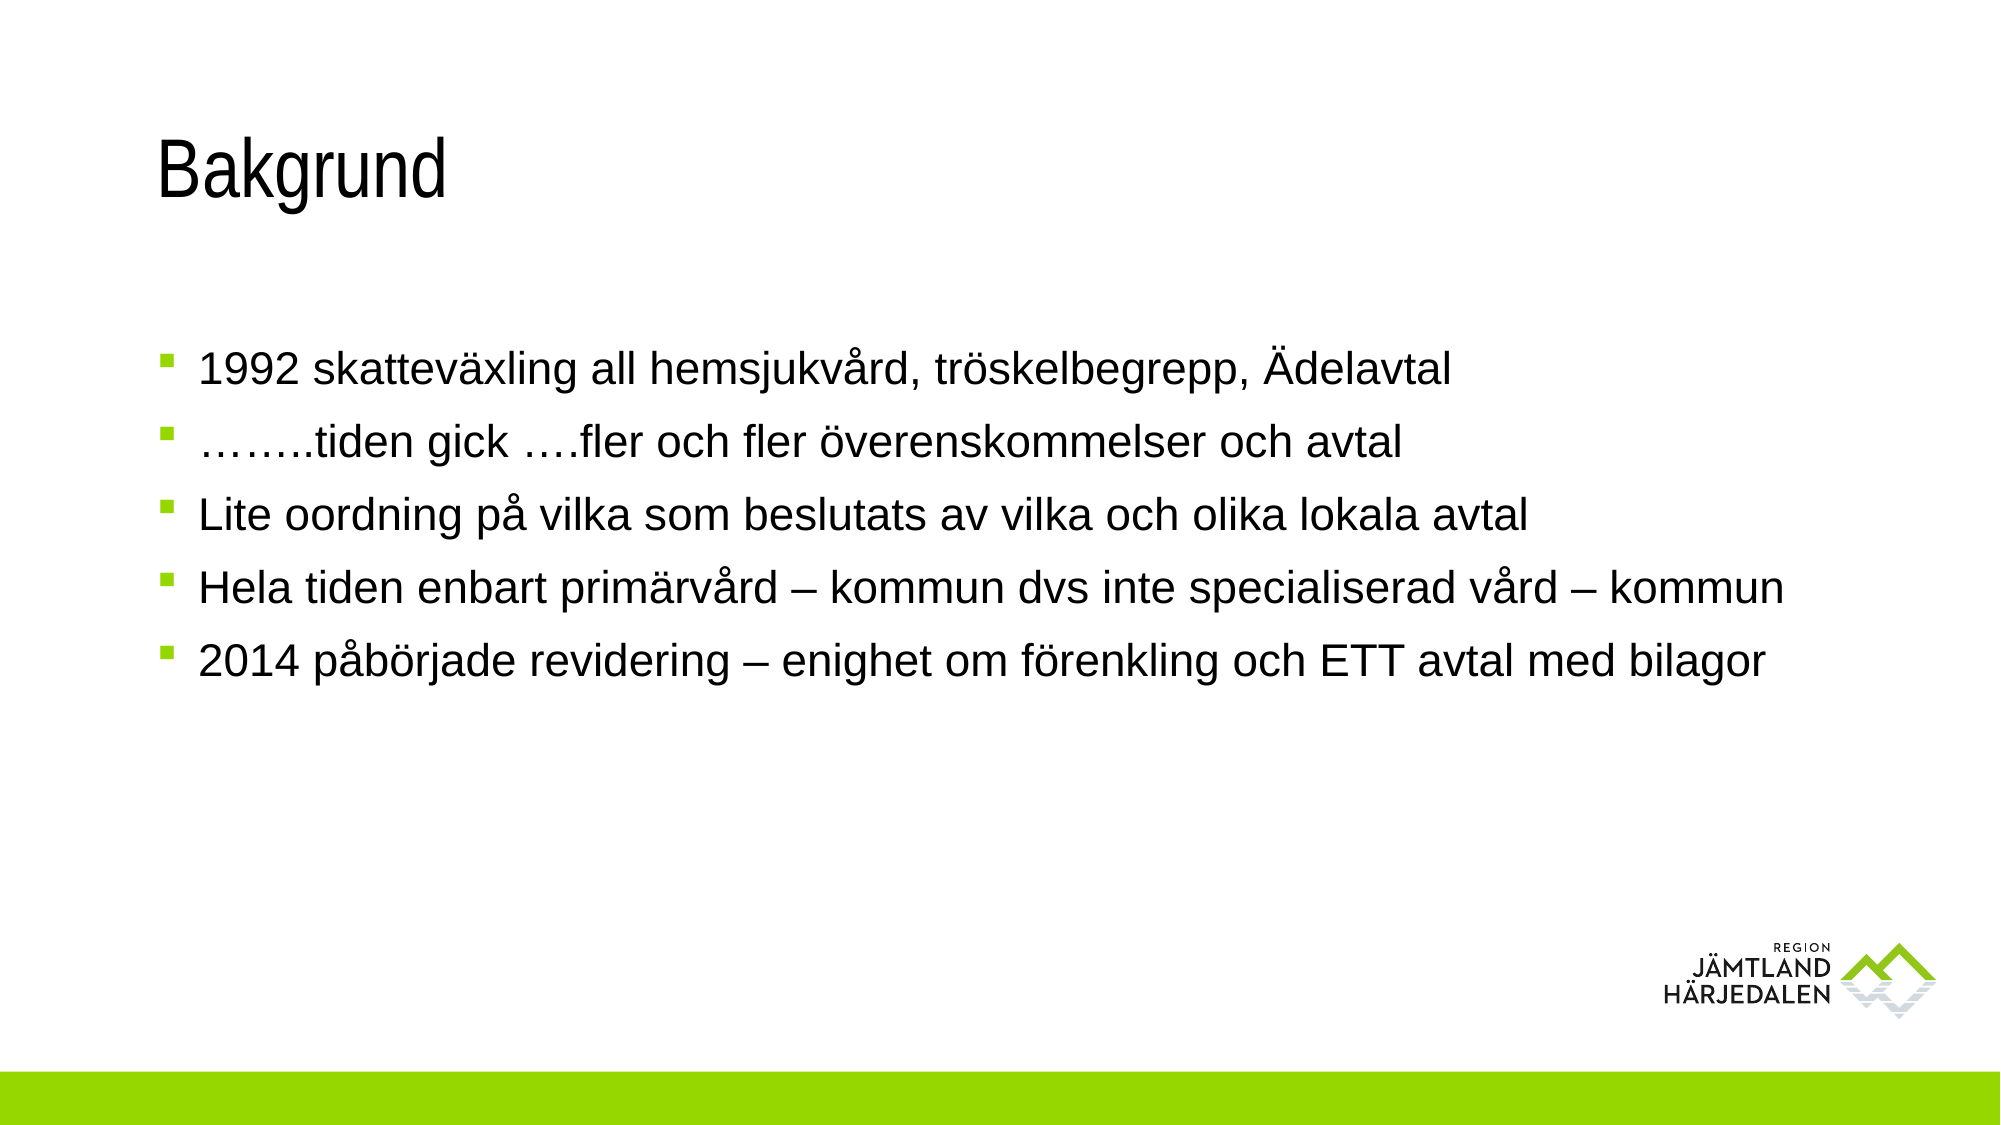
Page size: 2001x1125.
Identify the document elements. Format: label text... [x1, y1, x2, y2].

title Bakgrund [141, 118, 1859, 225]
list 1992 skatteväxling all hemsjukvård, tröskelbegrepp, Ädelavtal ……..tiden gick ….fler och fler överenskommelser och avtal Lite oordning på vilka som beslutats av vilka och olika lokala avtal Hela tiden enbart primärvård – kommun dvs inte specialiserad vård – kommun 2014 påbörjade revidering – enighet om förenkling och ETT avtal med bilagor [141, 326, 1859, 1007]
